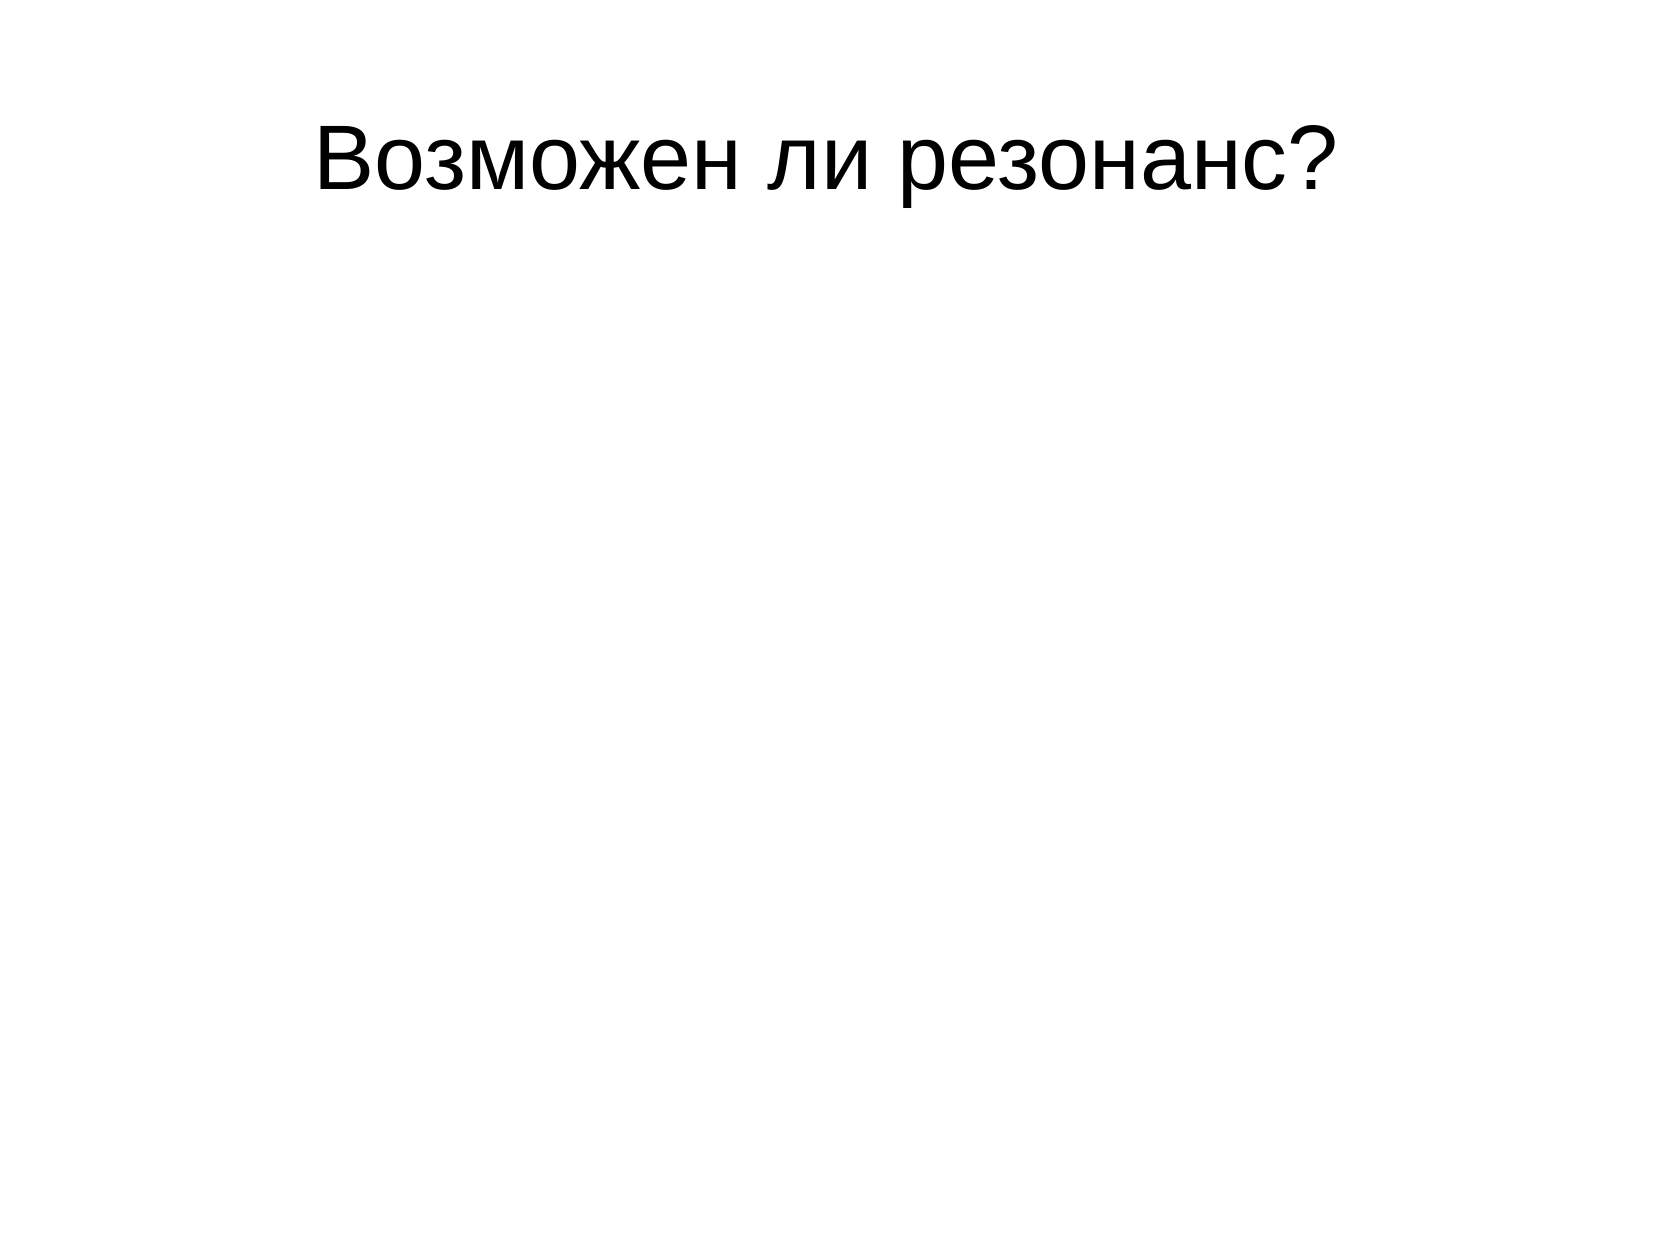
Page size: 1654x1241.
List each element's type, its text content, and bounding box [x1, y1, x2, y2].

text_box Возможен ли резонанс? [82, 49, 1571, 257]
